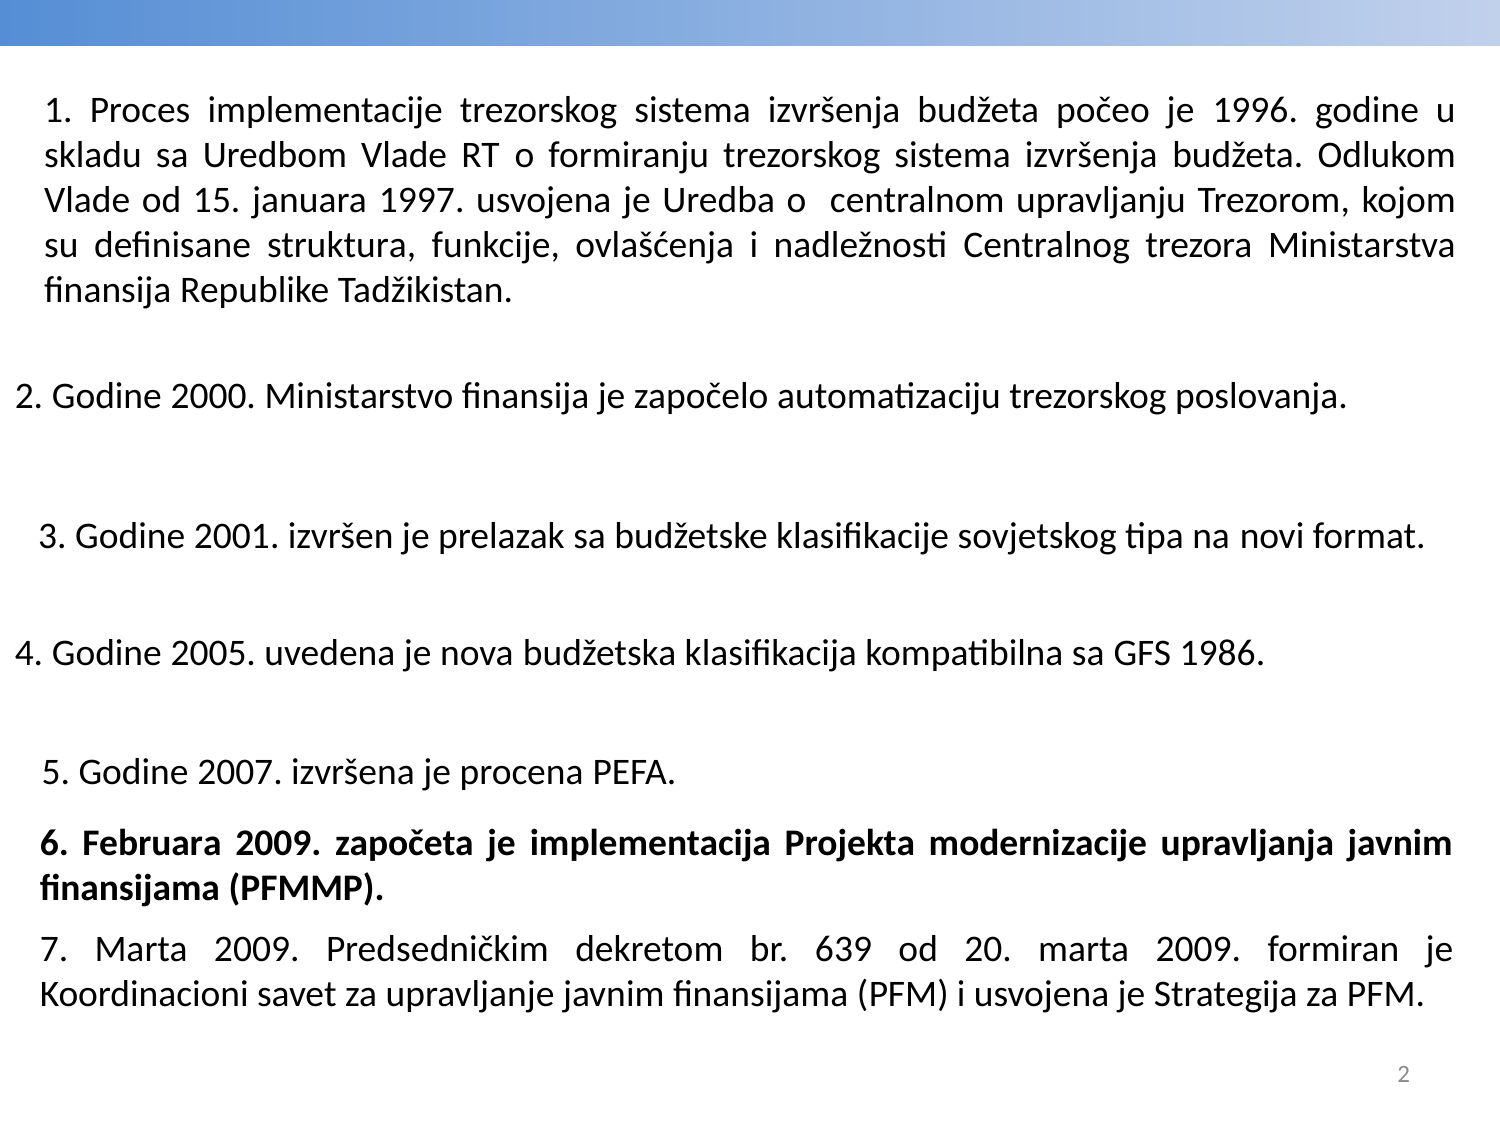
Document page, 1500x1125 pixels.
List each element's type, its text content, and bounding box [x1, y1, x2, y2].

text_box 3. Godine 2001. izvršen je prelazak sa budžetske klasifikacije sovjetskog tipa na novi format. [23, 503, 1458, 564]
text_box 6. Februara 2009. započeta je implementacija Projekta modernizacije upravljanja javnim finansijama (PFMMP). [24, 810, 1469, 916]
text_box 1. Proces implementacije trezorskog sistema izvršenja budžeta počeo je 1996. godine u skladu sa Uredbom Vlade RT o formiranju trezorskog sistema izvršenja budžeta. Odlukom Vlade od 15. januara 1997. usvojena je Uredba o centralnom upravljanju Trezorom, kojom su definisane struktura, funkcije, ovlašćenja i nadležnosti Centralnog trezora Ministarstva finansija Republike Tadžikistan. [29, 78, 1471, 318]
text_box 5. Godine 2007. izvršena je procena PEFA. [26, 739, 1461, 800]
text_box Osnovne informacije [0, 0, 1500, 46]
slide_number 2 [1074, 1042, 1425, 1103]
text_box 4. Godine 2005. uvedena je nova budžetska klasifikacija kompatibilna sa GFS 1986. [0, 621, 1435, 681]
text_box 2. Godine 2000. Ministarstvo finansija je započelo automatizaciju trezorskog poslovanja. [0, 363, 1440, 423]
text_box 7. Marta 2009. Predsedničkim dekretom br. 639 od 20. marta 2009. formiran je Koordinacioni savet za upravljanje javnim finansijama (PFM) i usvojena je Strategija za PFM. [24, 916, 1469, 1022]
